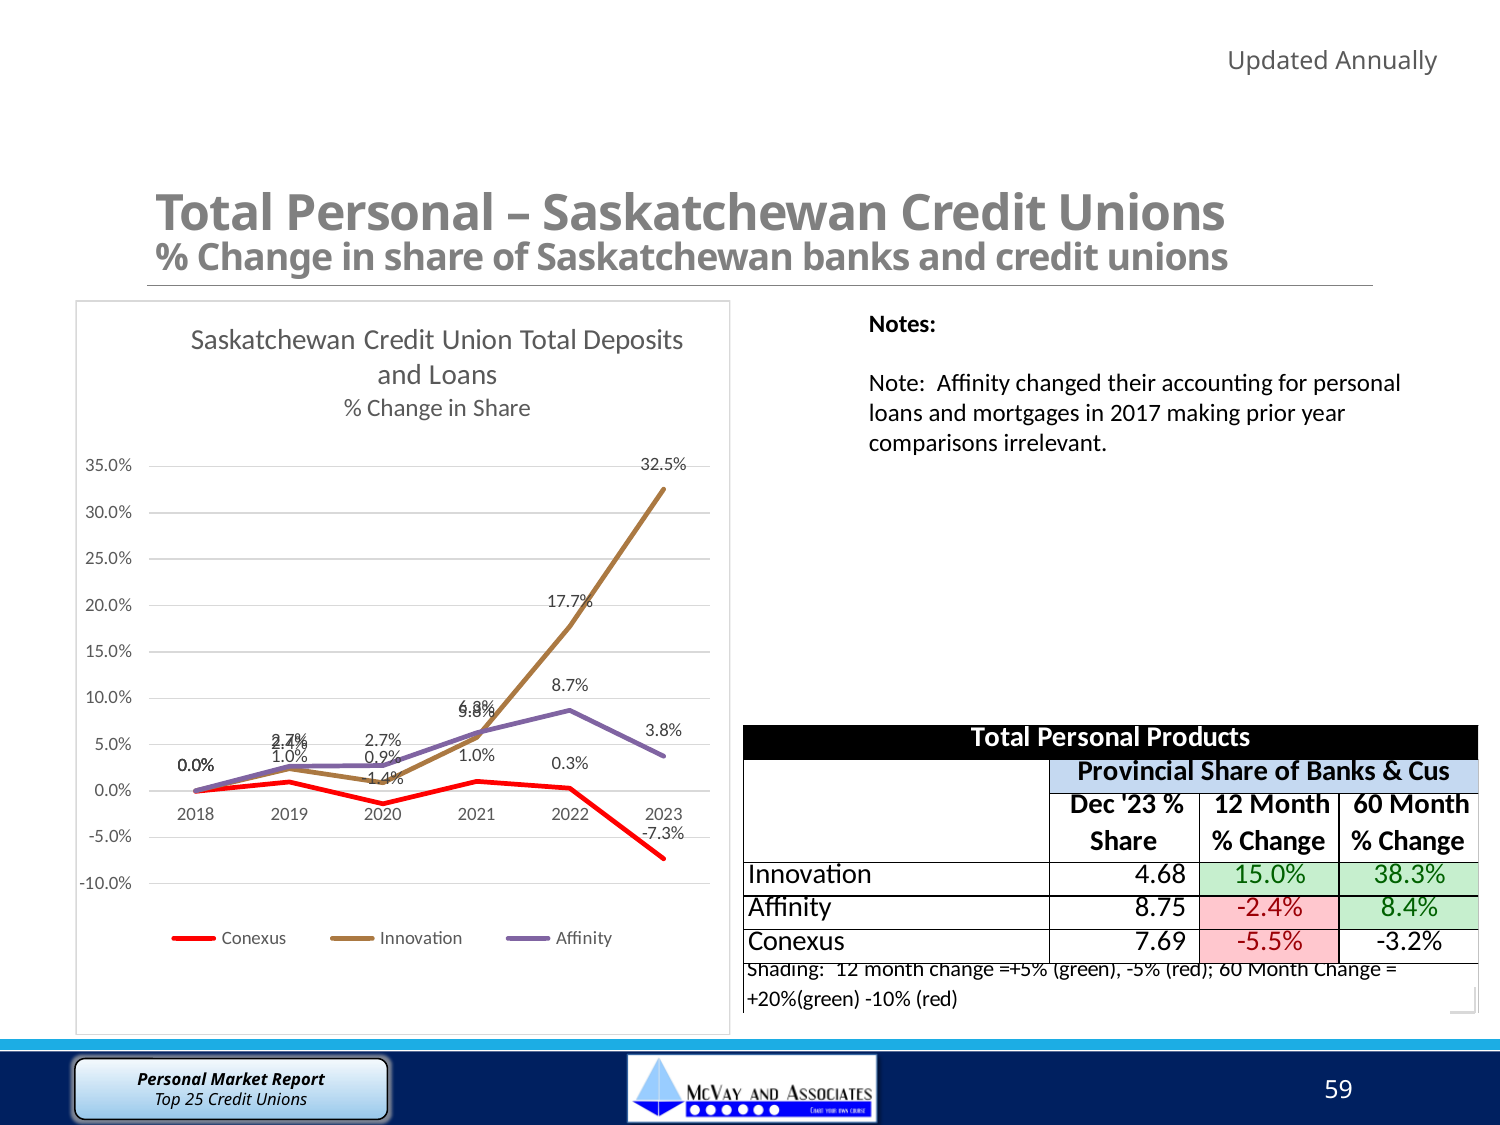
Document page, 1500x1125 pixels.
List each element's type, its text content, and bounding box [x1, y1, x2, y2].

title Total Personal – Saskatchewan Credit Unions % Change in share of Saskatchewan banks and credit unions [140, 86, 1453, 286]
text_box Updated Annually [1212, 37, 1453, 83]
text_box Notes: Note: Affinity changed their accounting for personal loans and mortgages in 2017 making prior year comparisons irrelevant. [854, 299, 1457, 524]
picture [742, 724, 1480, 1015]
slide_number 59 [1206, 1060, 1368, 1121]
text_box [74, 299, 731, 1036]
